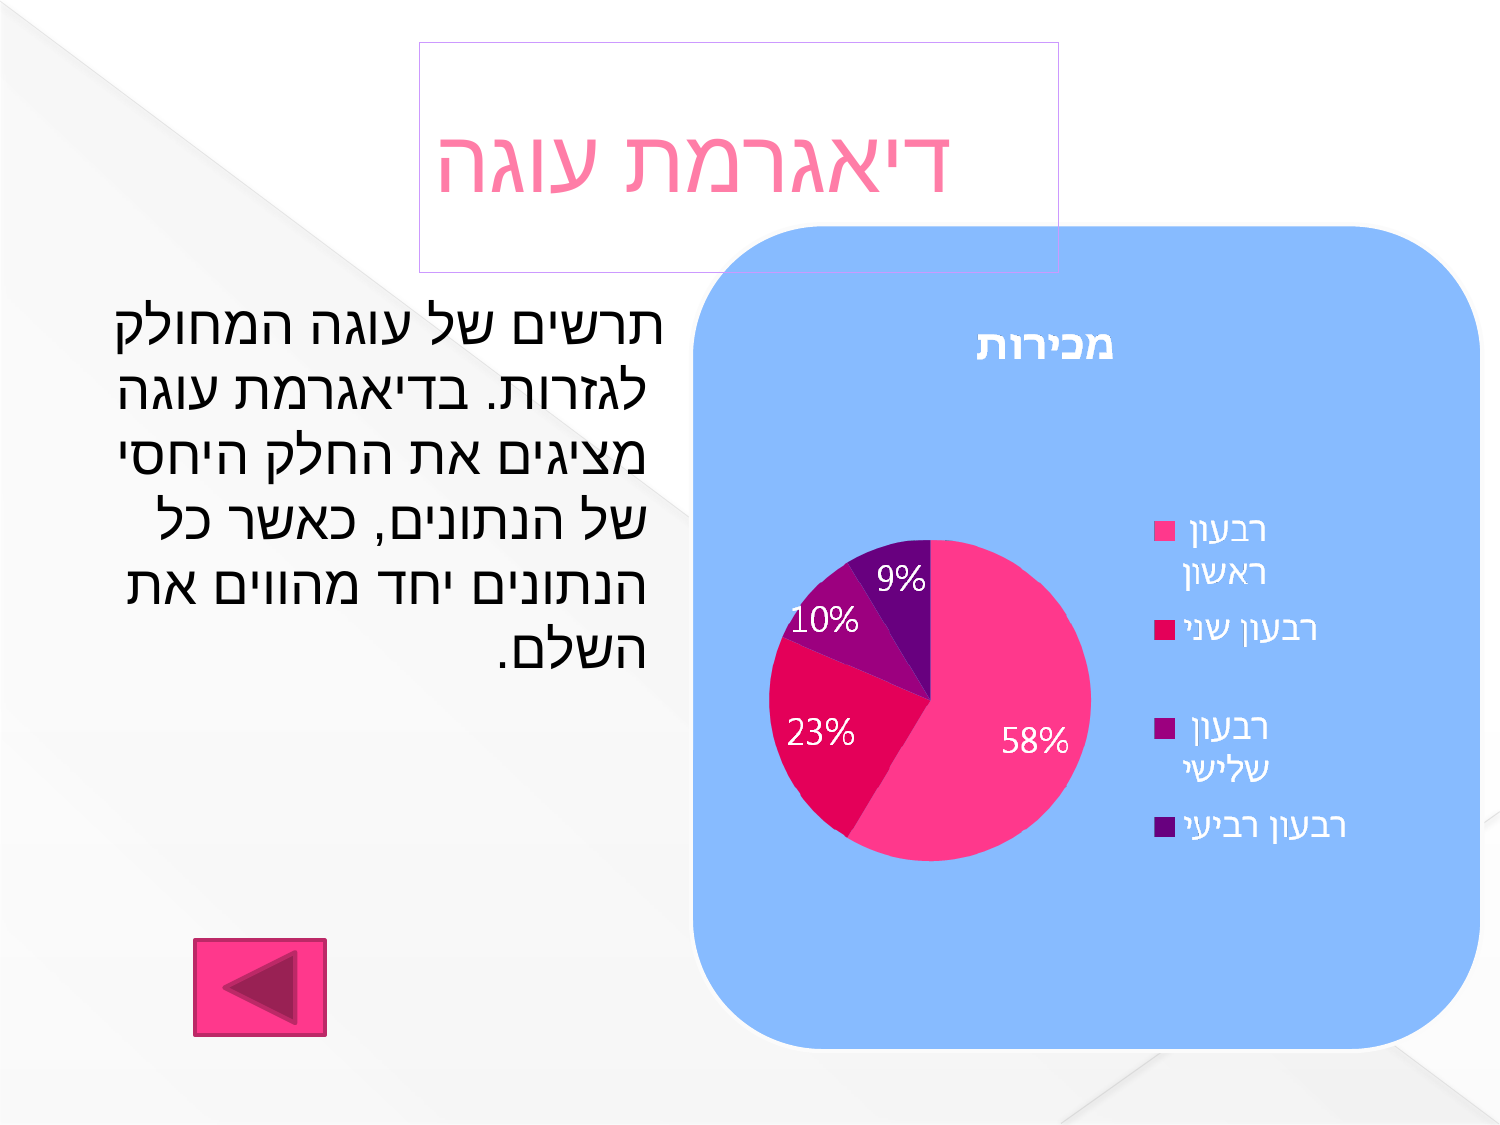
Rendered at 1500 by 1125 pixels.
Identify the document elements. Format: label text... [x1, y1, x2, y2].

text_box [711, 222, 1485, 1054]
list תרשים של עוגה המחולק לגזרות. בדיאגרמת עוגה מציגים את החלק היחסי של הנתונים, כאשר כל הנתונים יחד מהווים את השלם. [75, 282, 738, 1025]
title דיאגרמת עוגה [419, 42, 1059, 273]
text_box [193, 938, 327, 1037]
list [712, 294, 1376, 1036]
